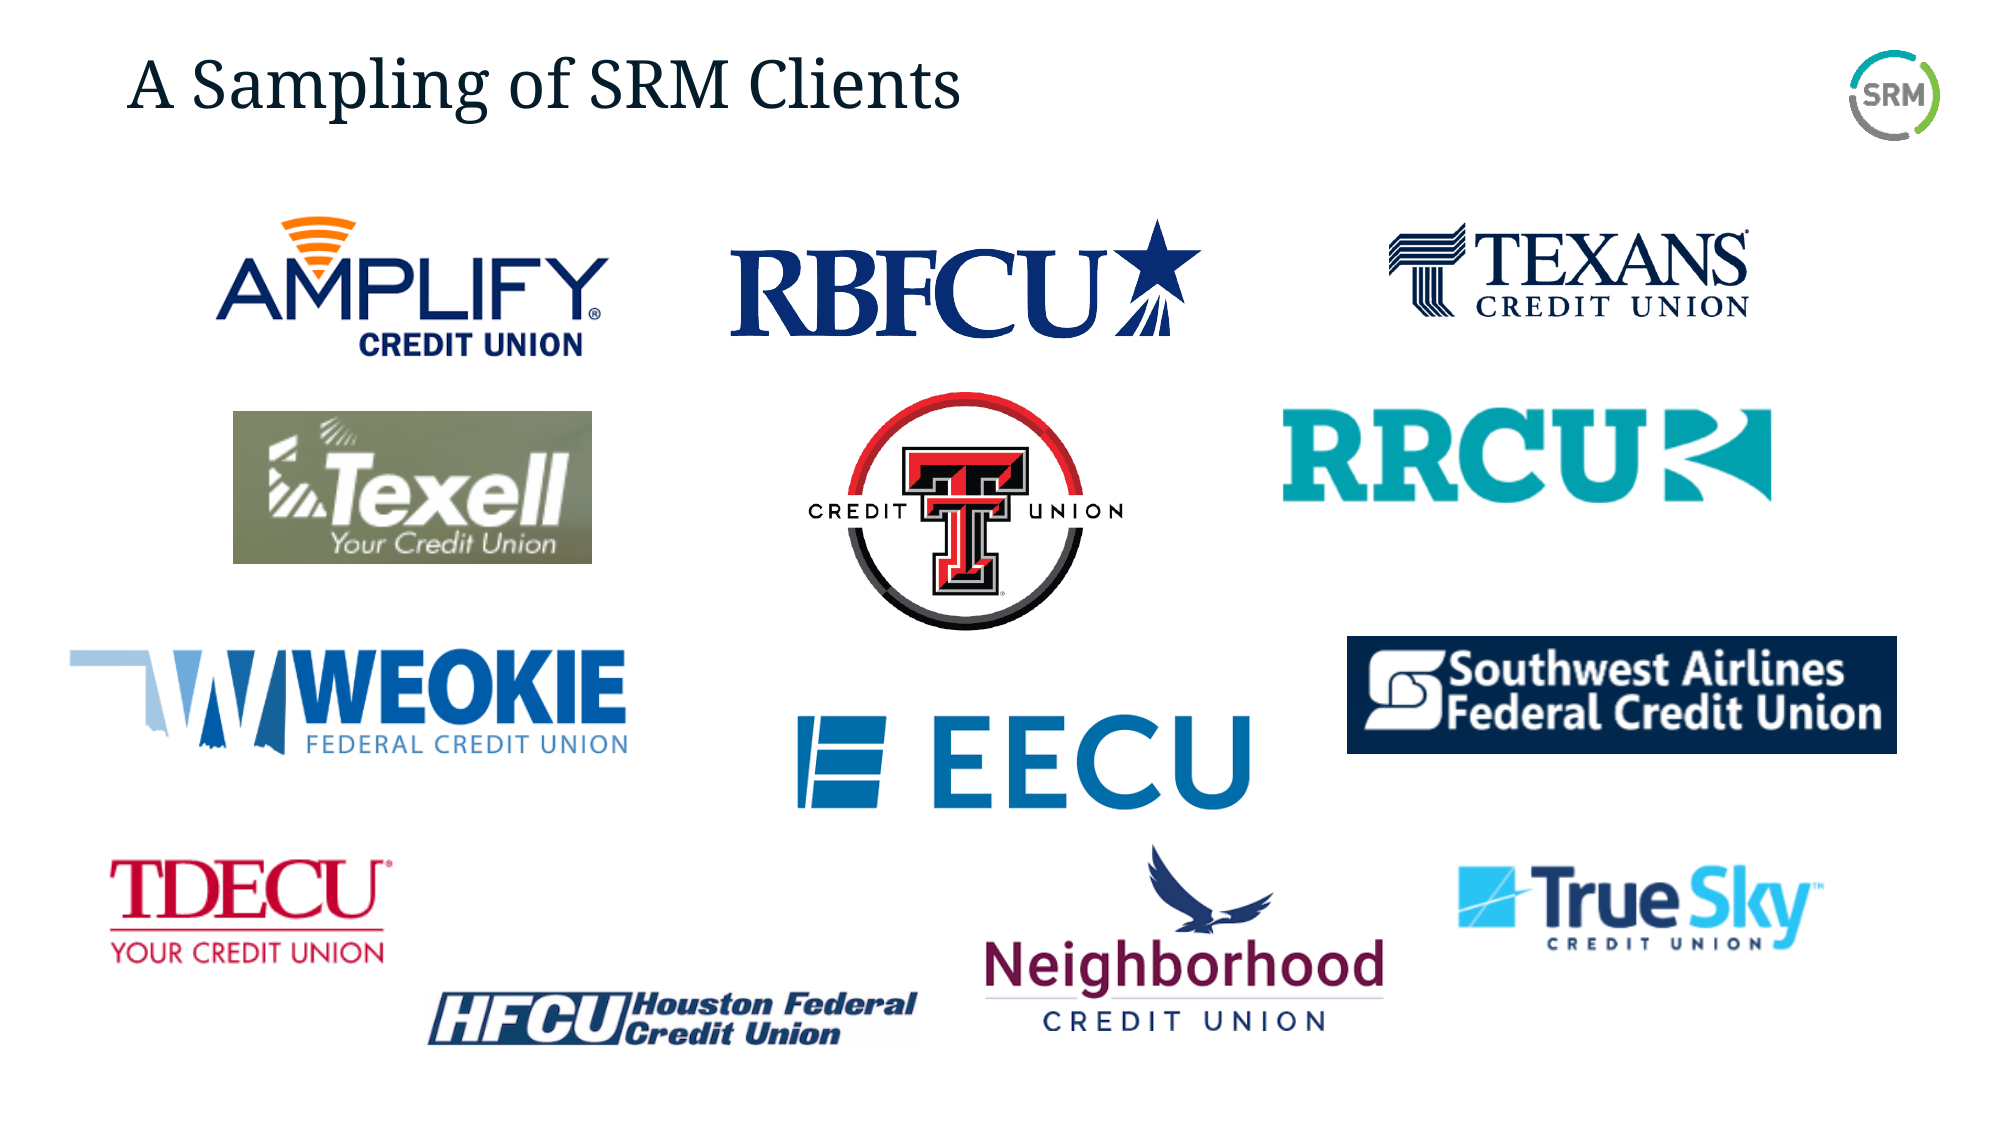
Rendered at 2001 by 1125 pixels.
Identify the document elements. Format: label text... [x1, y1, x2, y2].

picture [233, 411, 592, 565]
picture [807, 390, 1124, 631]
picture [1347, 636, 1897, 754]
picture [706, 197, 1226, 360]
picture [984, 844, 1385, 1031]
picture [214, 210, 611, 367]
picture [1377, 214, 1760, 332]
picture [90, 844, 924, 1060]
picture [1433, 837, 1840, 974]
picture [1849, 50, 1940, 141]
picture [793, 708, 1255, 818]
picture [1280, 398, 1775, 513]
picture [42, 582, 653, 827]
text_box A Sampling of SRM Clients [113, 46, 1342, 130]
